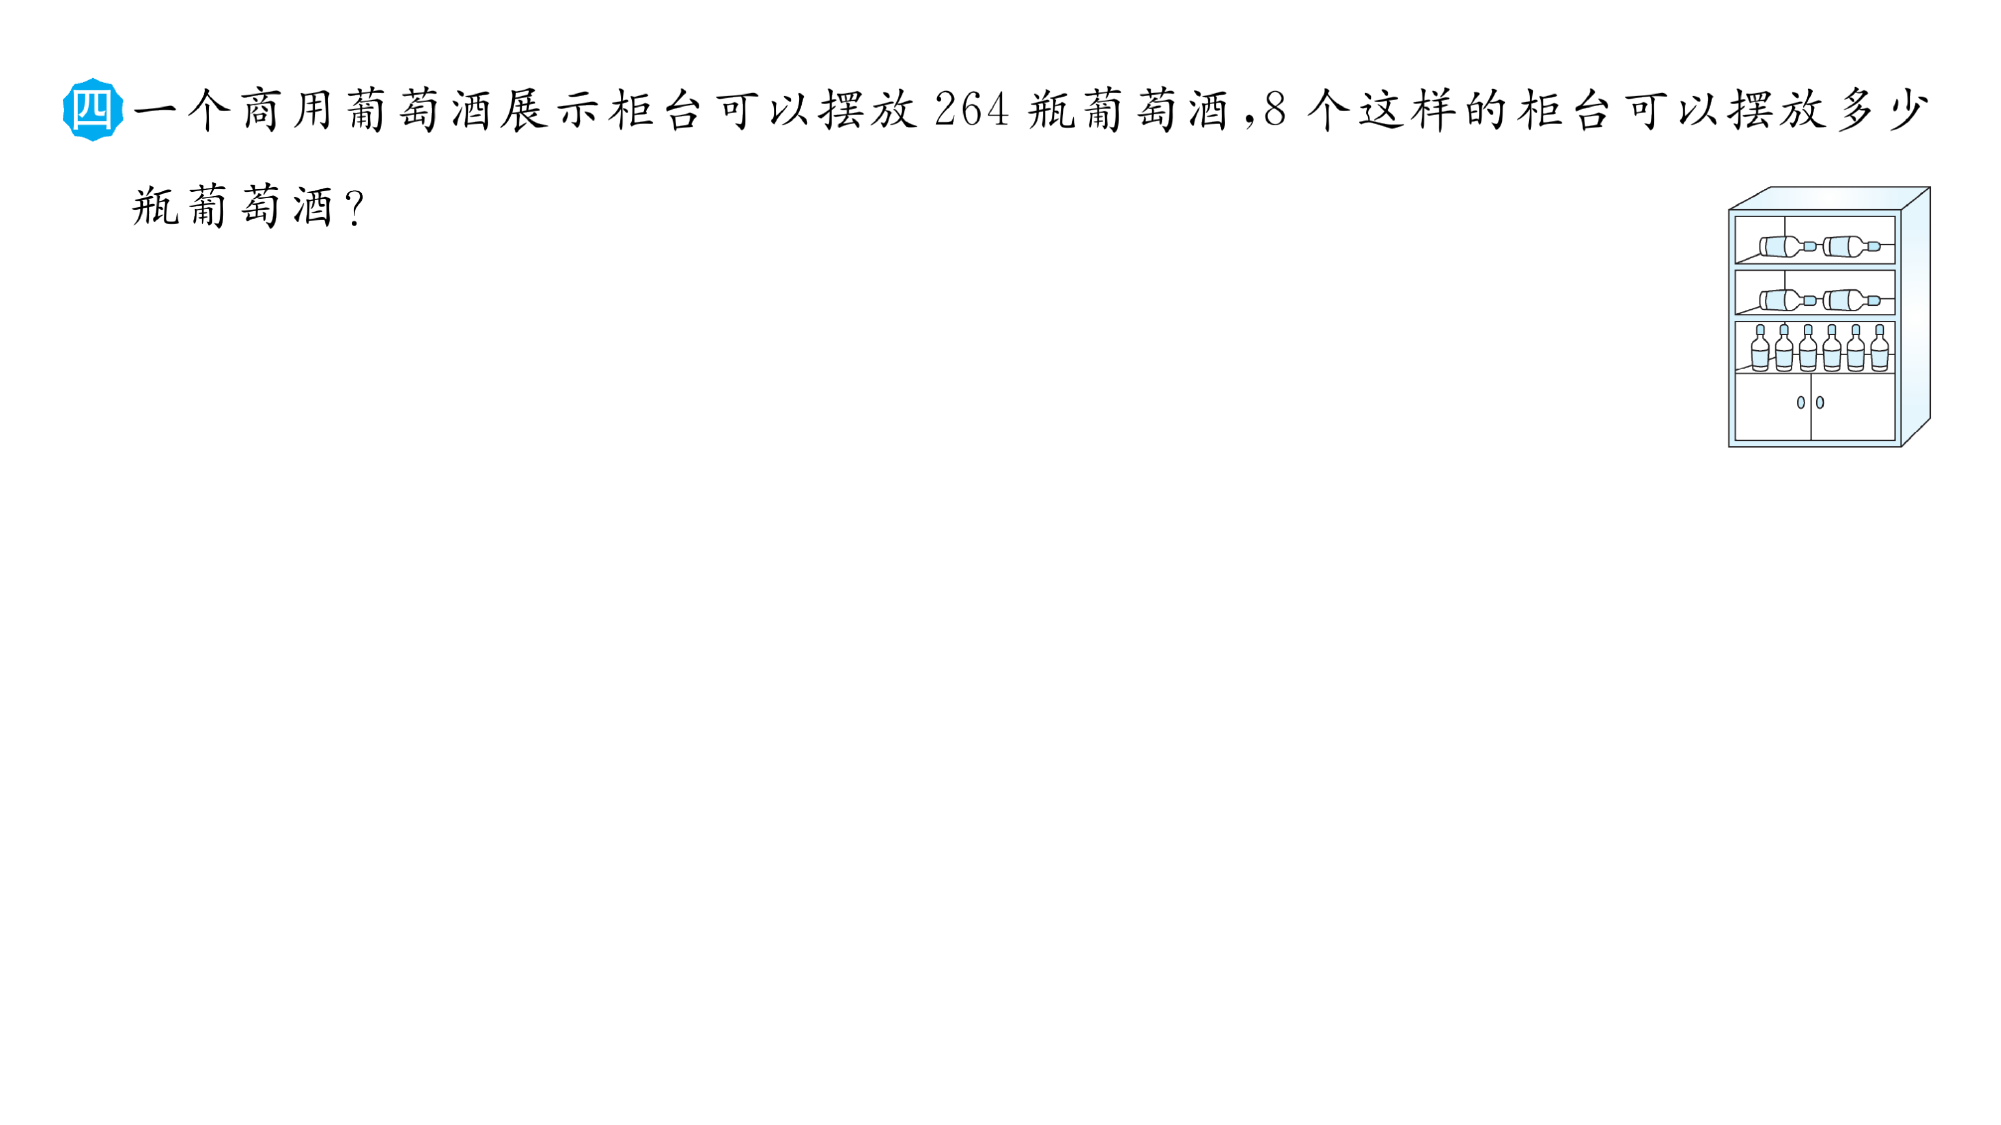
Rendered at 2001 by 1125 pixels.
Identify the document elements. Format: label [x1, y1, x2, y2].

picture [58, 58, 1949, 463]
